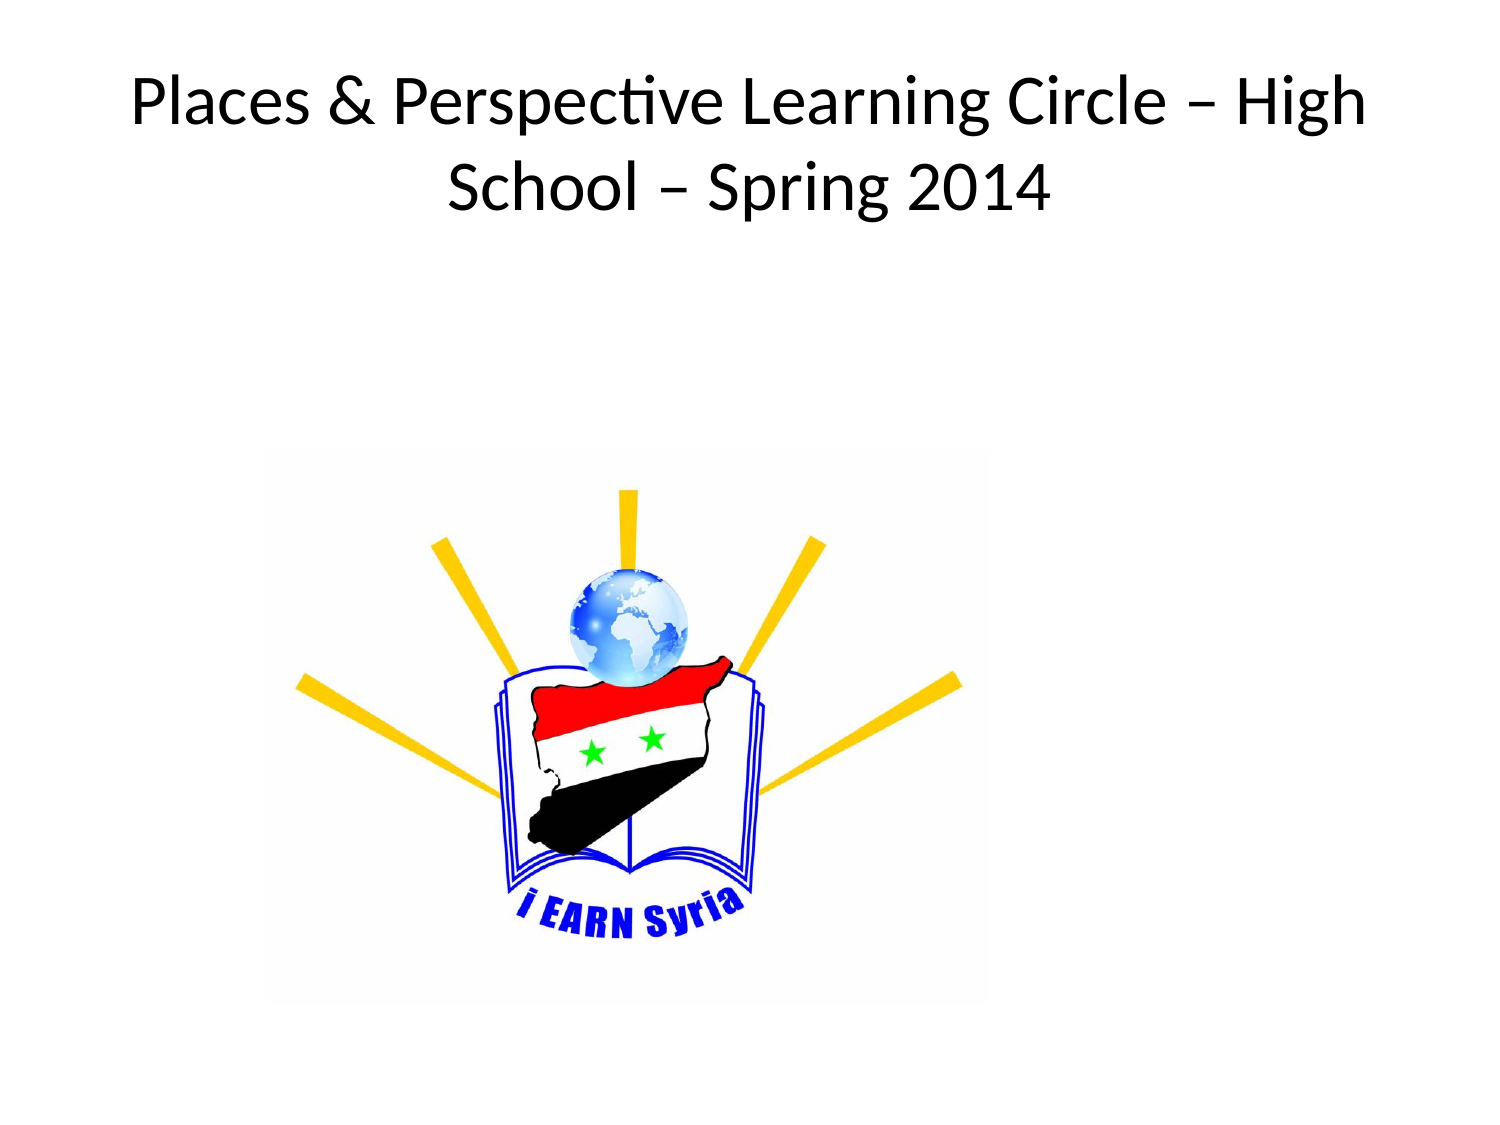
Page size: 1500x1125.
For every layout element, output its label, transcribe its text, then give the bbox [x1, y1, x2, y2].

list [265, 449, 990, 1006]
title Places & Perspective Learning Circle – High School – Spring 2014 [75, 45, 1425, 233]
